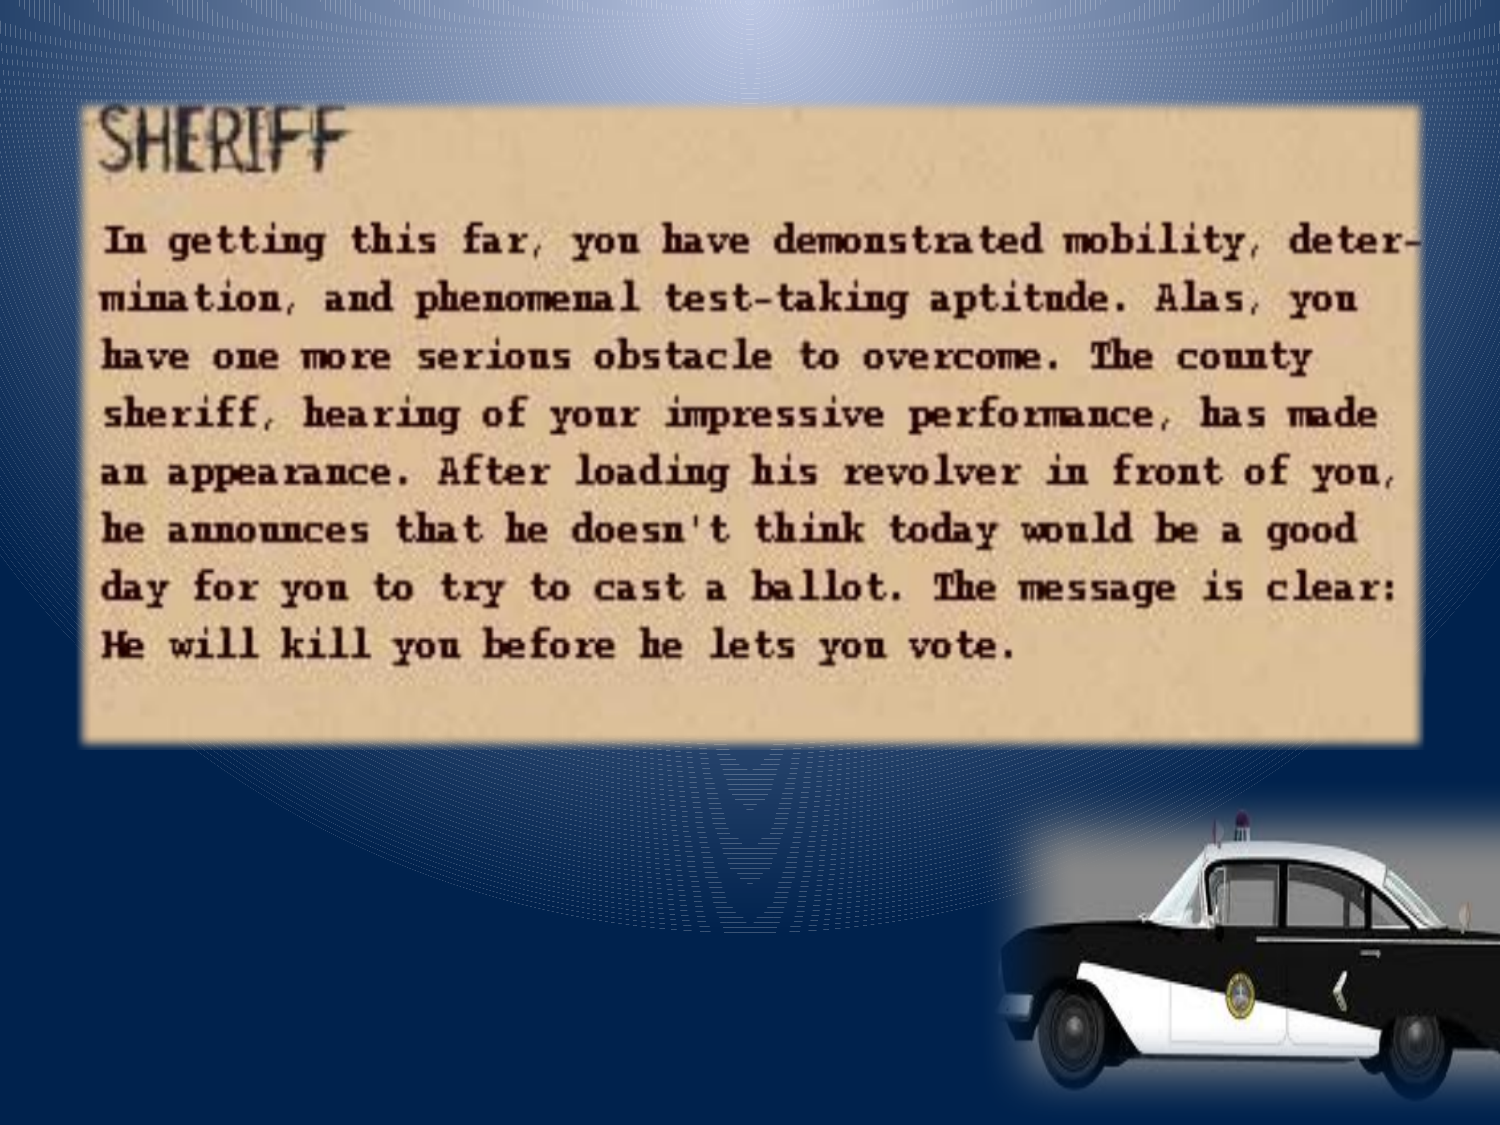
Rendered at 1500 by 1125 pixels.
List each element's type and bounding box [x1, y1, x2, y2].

picture [74, 99, 1426, 751]
picture [974, 774, 1500, 1125]
